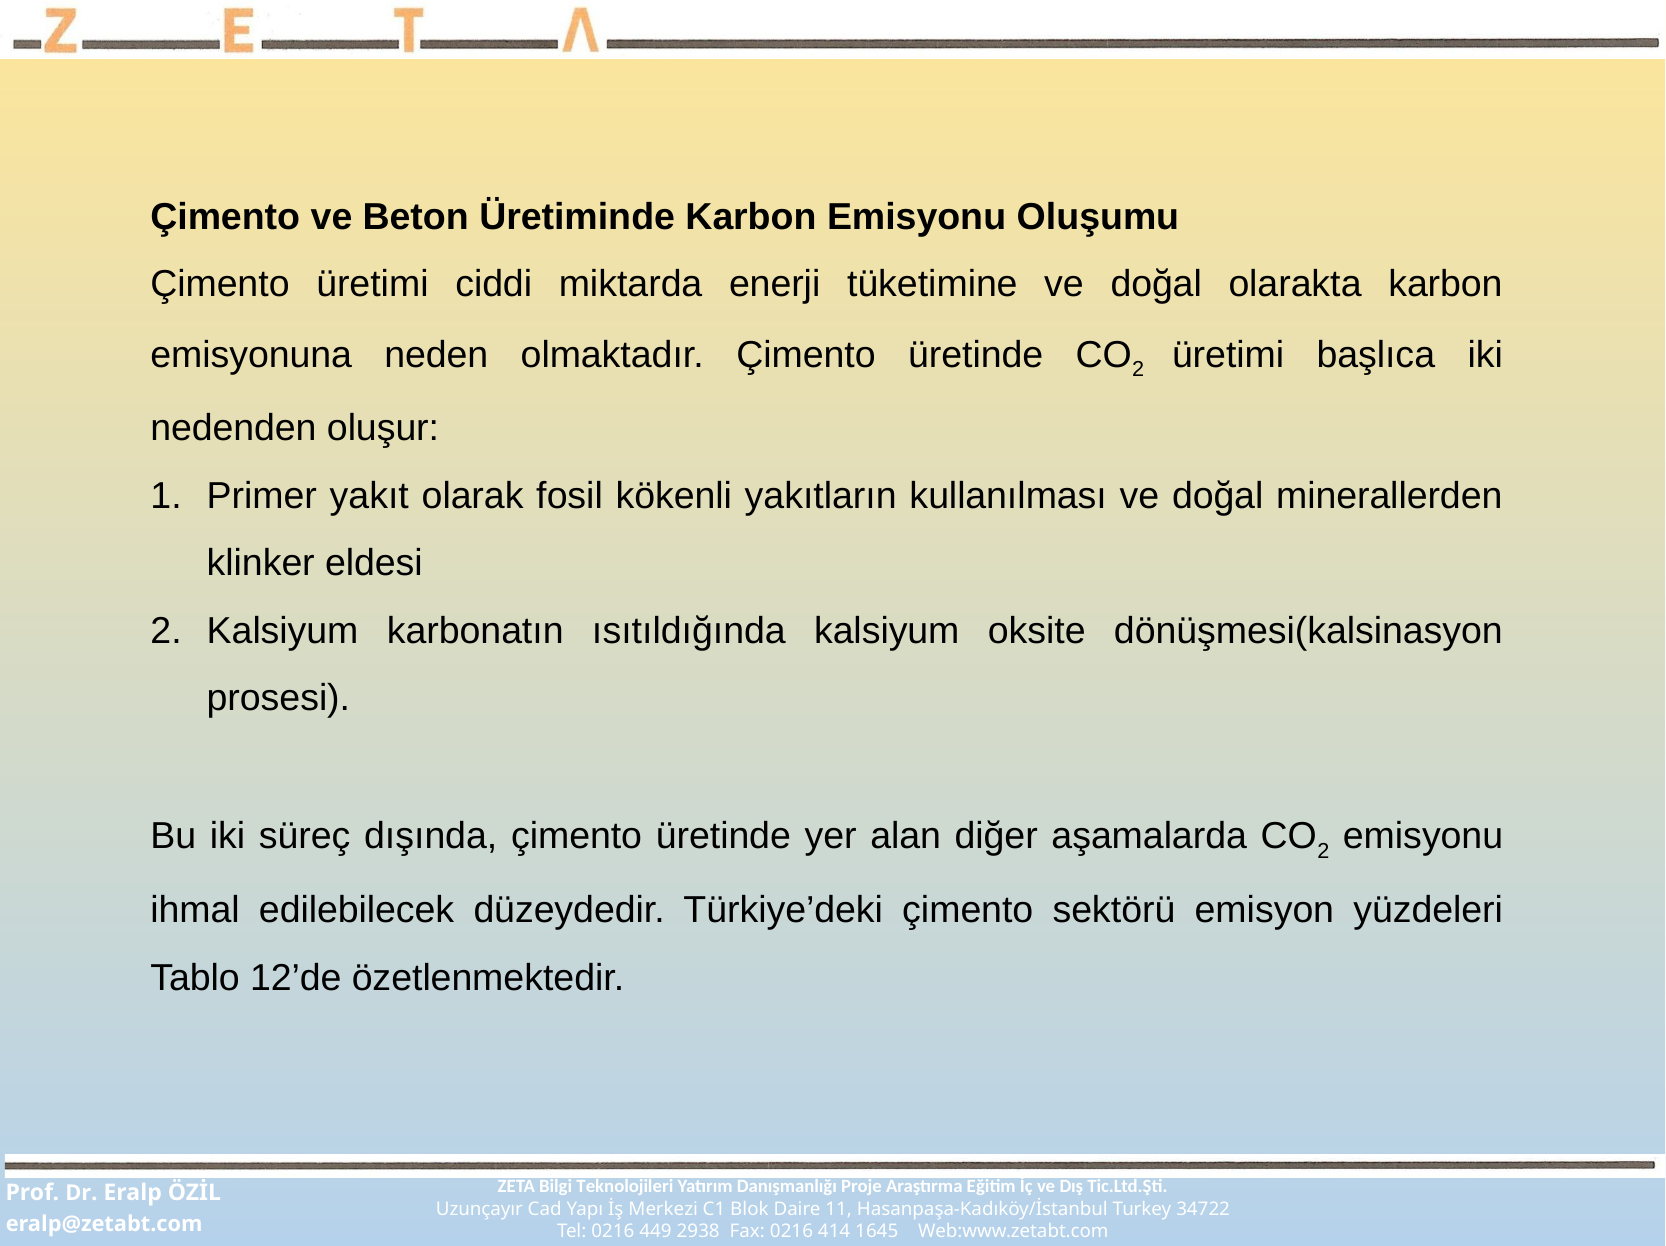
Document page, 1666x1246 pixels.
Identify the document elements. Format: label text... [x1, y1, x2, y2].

picture [0, 0, 1665, 59]
text_box Çimento ve Beton Üretiminde Karbon Emisyonu Oluşumu Çimento üretimi ciddi miktarda enerji tüketimine ve doğal olarakta karbon emisyonuna neden olmaktadır. Çimento üretinde CO2 üretimi başlıca iki nedenden oluşur: Primer yakıt olarak fosil kökenli yakıtların kullanılması ve doğal minerallerden klinker eldesi Kalsiyum karbonatın ısıtıldığında kalsiyum oksite dönüşmesi(kalsinasyon prosesi). Bu iki süreç dışında, çimento üretinde yer alan diğer aşamalarda CO2 emisyonu ihmal edilebilecek düzeydedir. Türkiye’deki çimento sektörü emisyon yüzdeleri Tablo 12’de özetlenmektedir. [135, 161, 1518, 1005]
picture [4, 1154, 1666, 1178]
